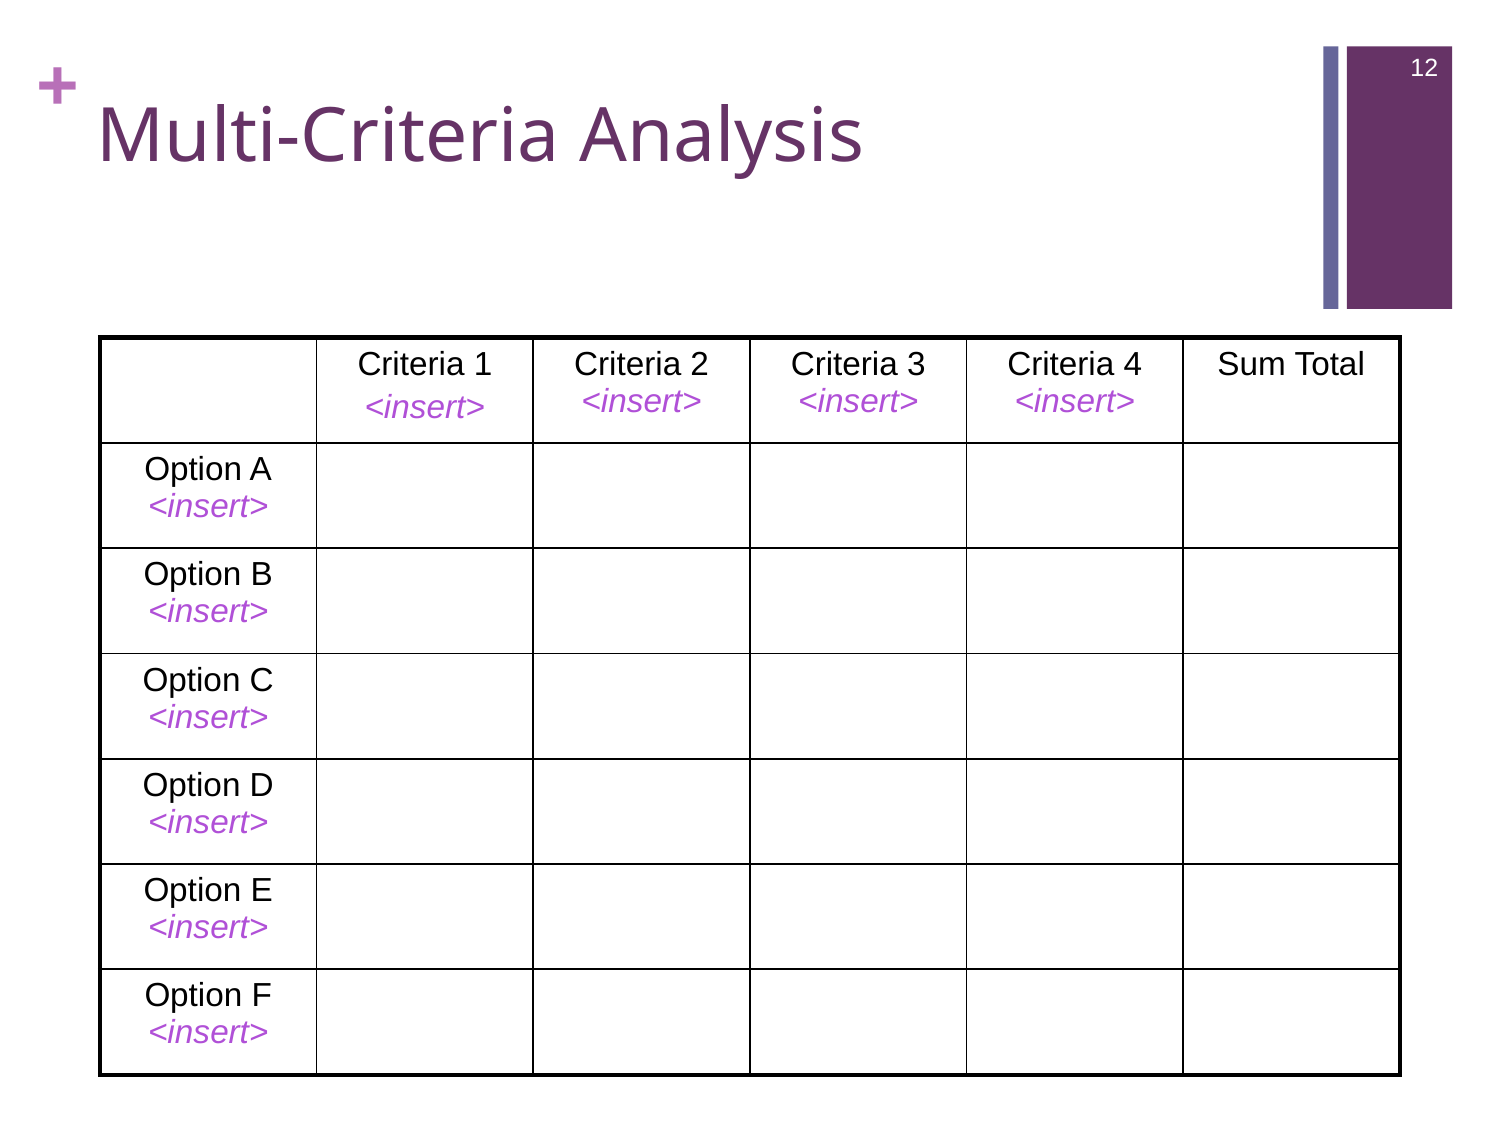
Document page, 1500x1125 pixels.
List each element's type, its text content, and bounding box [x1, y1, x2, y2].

table_cell [534, 865, 749, 968]
table_cell Option D <insert> [102, 760, 316, 863]
table_cell [751, 760, 966, 863]
table_cell [967, 760, 1182, 863]
table_cell [534, 654, 749, 758]
table_header Criteria 1 <insert> [317, 340, 532, 442]
table_cell [1184, 654, 1398, 758]
table_cell [317, 444, 532, 547]
table_cell [534, 760, 749, 863]
title Multi-Criteria Analysis [81, 79, 1322, 263]
table_header Criteria 3 <insert> [751, 340, 966, 442]
table_cell [967, 970, 1182, 1073]
table_header Sum Total [1184, 340, 1398, 442]
table_cell Option C <insert> [102, 654, 316, 758]
table_cell [967, 444, 1182, 547]
slide_number 12 [1362, 39, 1454, 100]
table_cell [1184, 760, 1398, 863]
table_cell [967, 865, 1182, 968]
table_cell [1184, 549, 1398, 653]
table_cell Option E <insert> [102, 865, 316, 968]
table_cell Option F <insert> [102, 970, 316, 1073]
table_header Criteria 4 <insert> [967, 340, 1182, 442]
table_cell [317, 654, 532, 758]
table_cell Option A <insert> [102, 444, 316, 547]
table_cell [534, 444, 749, 547]
table_cell [1184, 970, 1398, 1073]
table_header [102, 340, 316, 442]
table_cell [534, 970, 749, 1073]
table_cell [751, 549, 966, 653]
table_cell [751, 970, 966, 1073]
table_cell Option B <insert> [102, 549, 316, 653]
table_cell [317, 970, 532, 1073]
table_cell [967, 549, 1182, 653]
table_cell [751, 654, 966, 758]
table_cell [1184, 865, 1398, 968]
table_header Criteria 2 <insert> [534, 340, 749, 442]
table_cell [1184, 444, 1398, 547]
table_cell [751, 444, 966, 547]
table_cell [967, 654, 1182, 758]
table_cell [317, 865, 532, 968]
table_cell [317, 549, 532, 653]
table_cell [534, 549, 749, 653]
table_cell [751, 865, 966, 968]
table_cell [317, 760, 532, 863]
